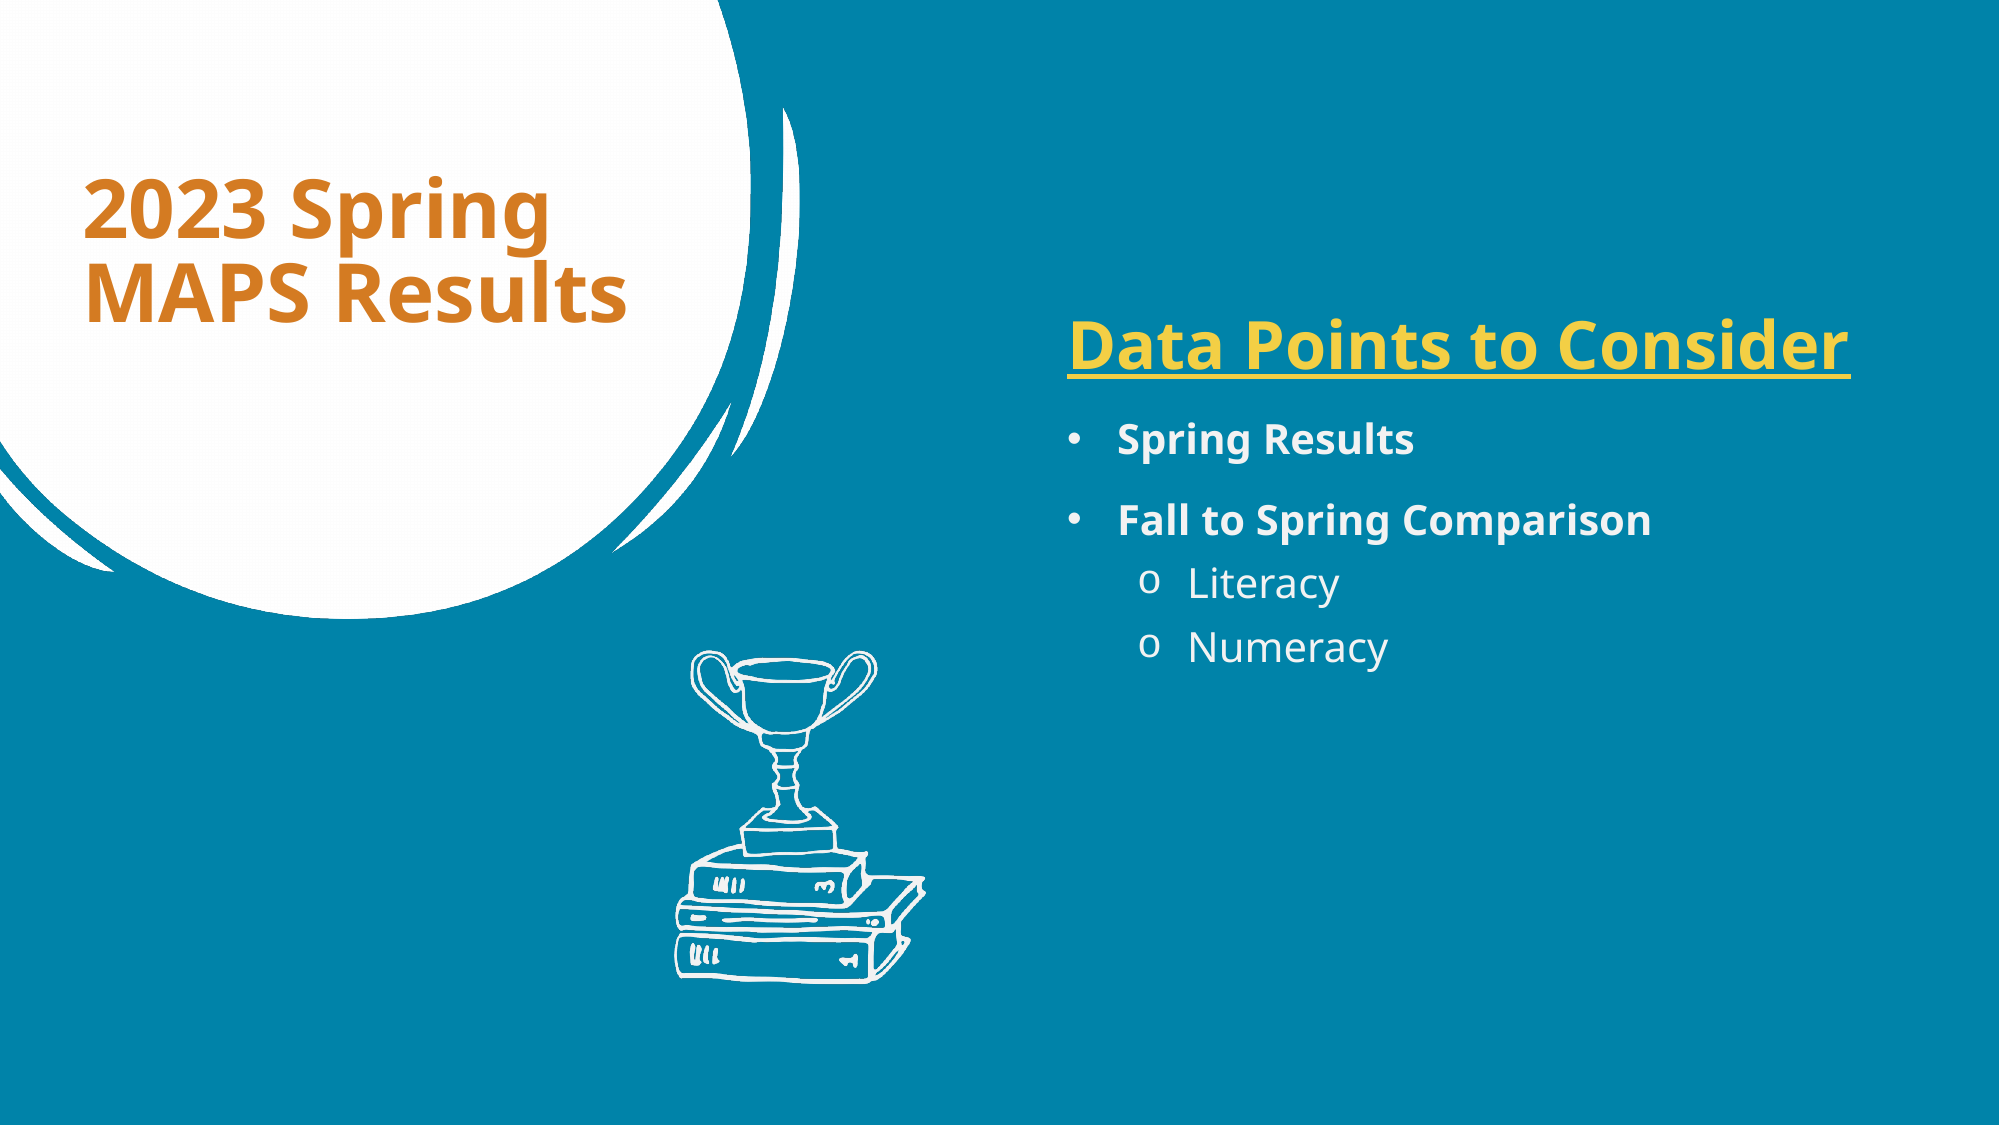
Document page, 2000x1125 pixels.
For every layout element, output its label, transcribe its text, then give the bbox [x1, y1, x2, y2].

picture [848, 656, 871, 699]
picture [734, 110, 799, 451]
picture [713, 949, 718, 963]
picture [675, 651, 925, 984]
list Data Points to Consider Spring Results Fall to Spring Comparison Literacy Numeracy [1047, 292, 1935, 763]
picture [0, 471, 111, 571]
picture [619, 410, 728, 547]
picture [690, 944, 701, 965]
picture [0, 0, 750, 618]
picture [704, 946, 708, 963]
picture [835, 678, 841, 689]
title 2023 Spring MAPS Results [62, 162, 700, 350]
picture [847, 658, 855, 666]
picture [840, 955, 857, 967]
